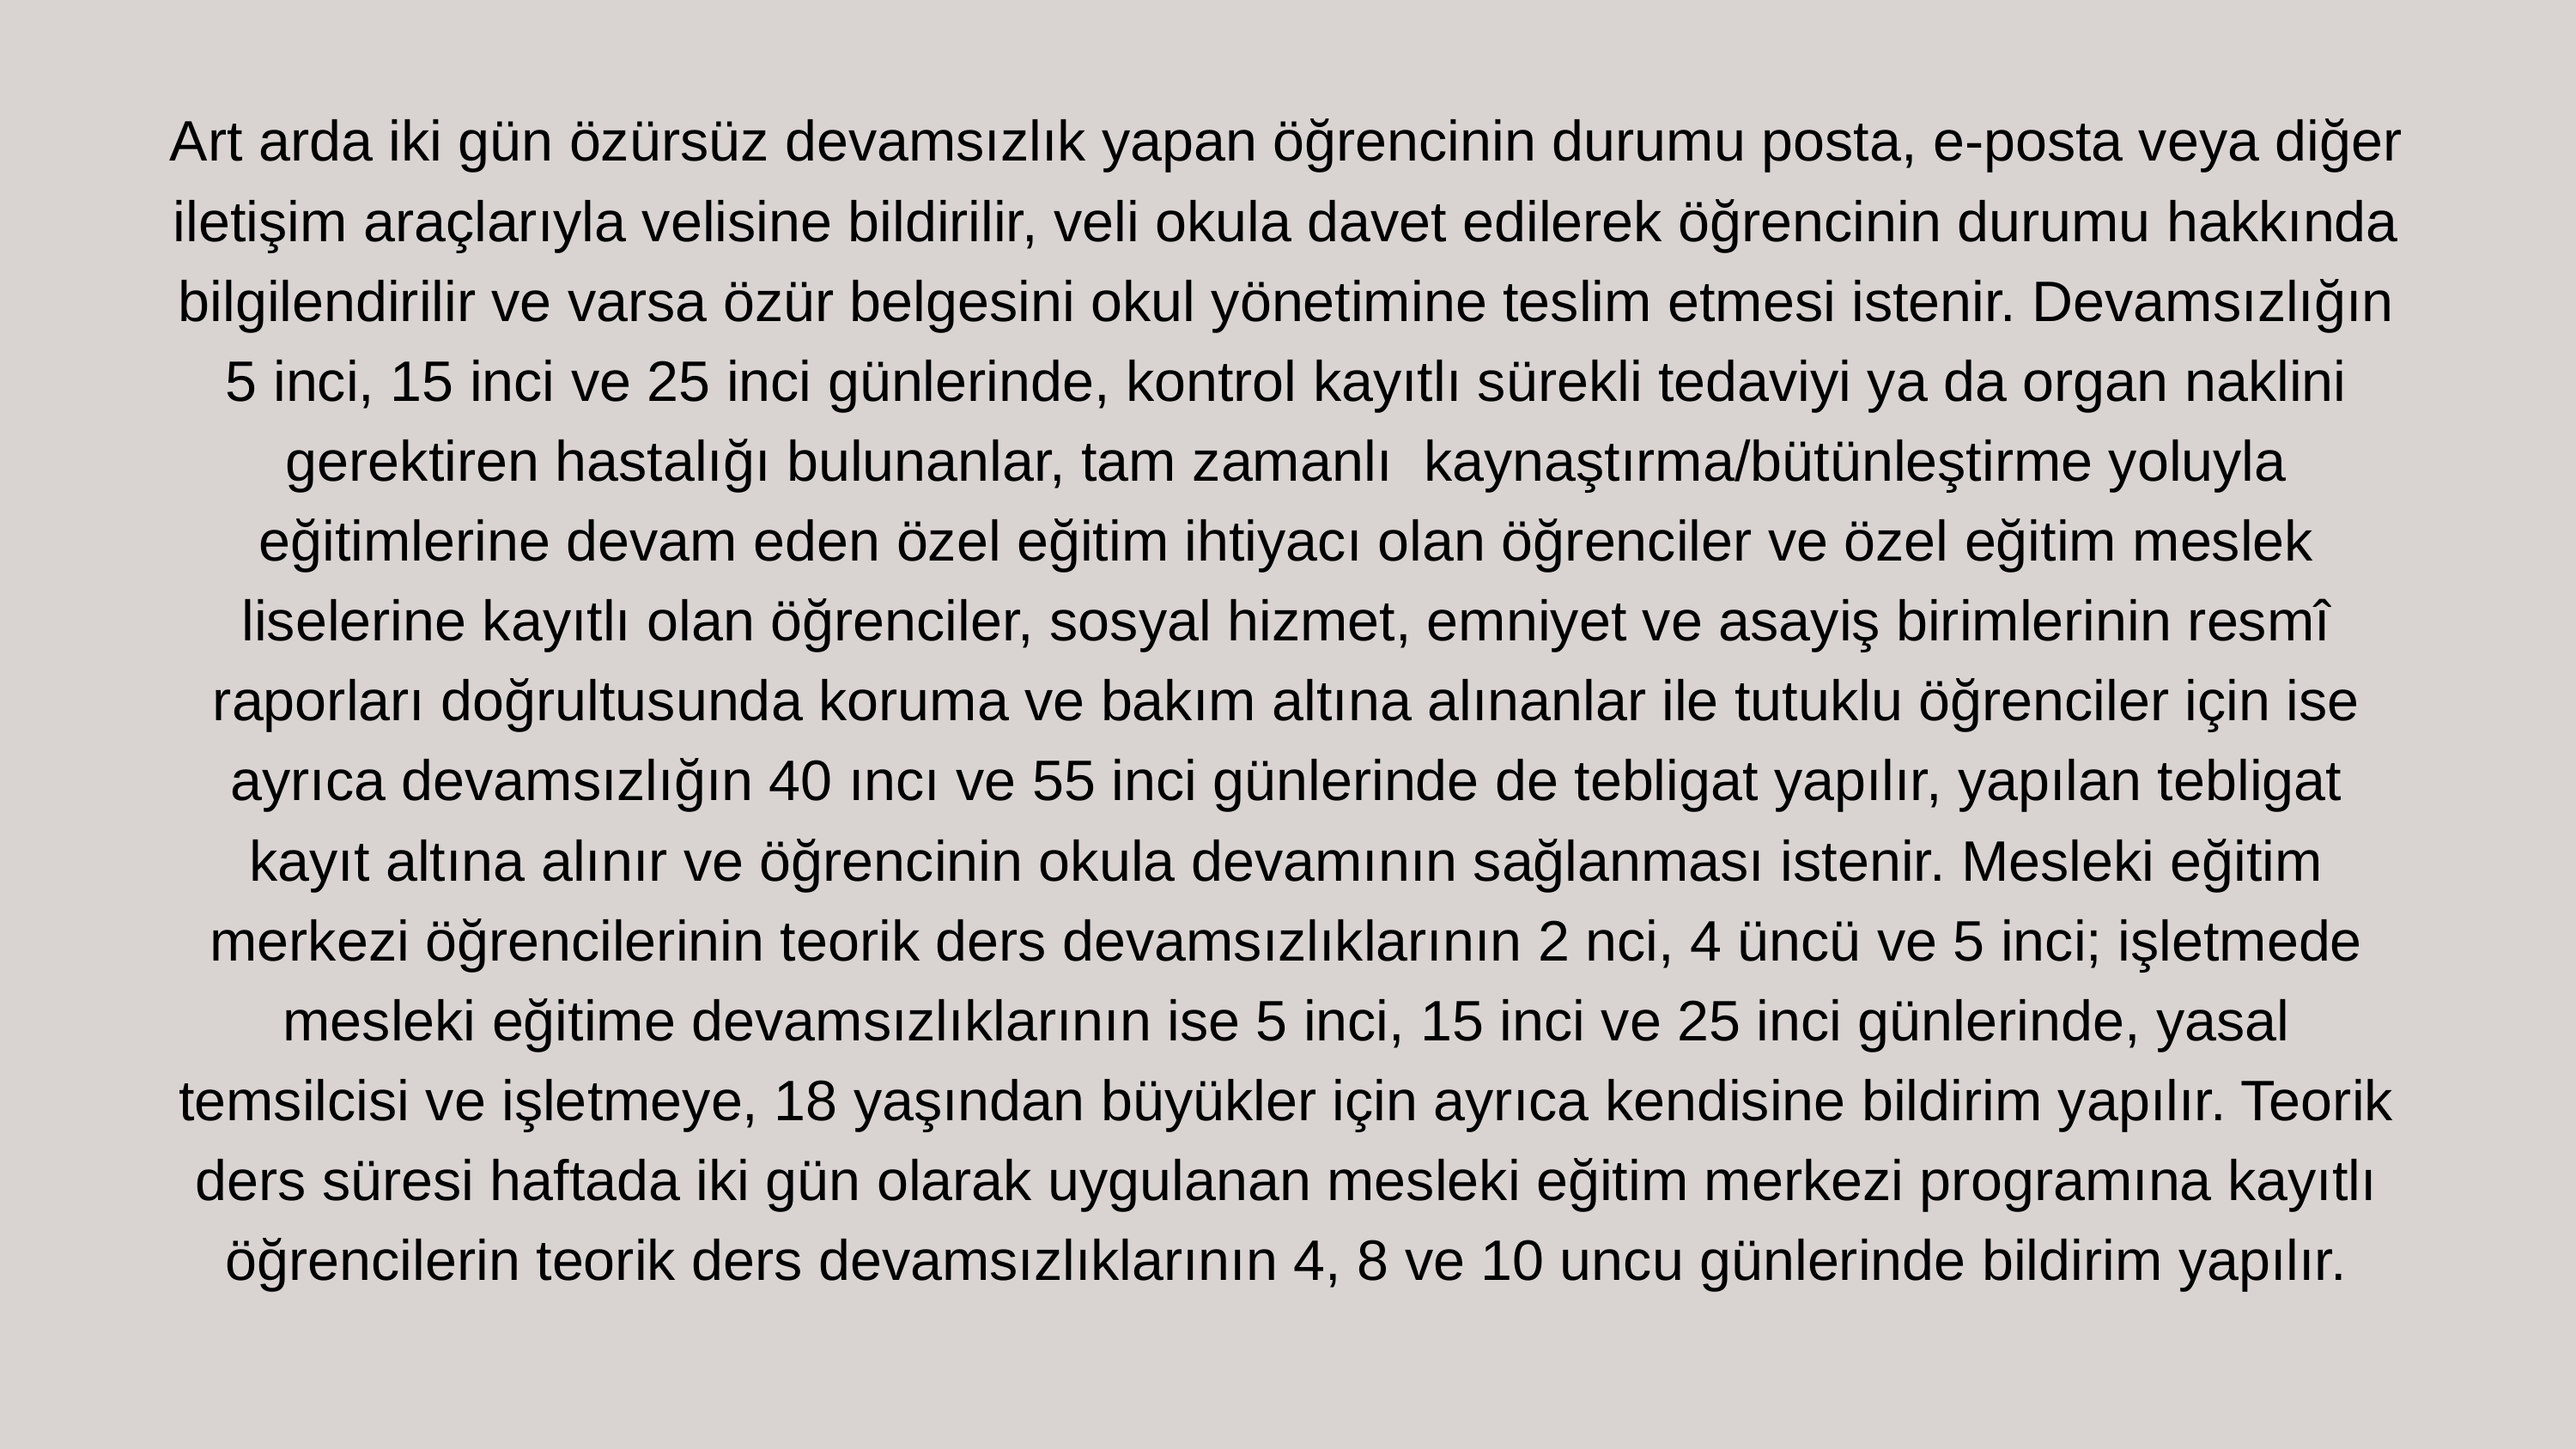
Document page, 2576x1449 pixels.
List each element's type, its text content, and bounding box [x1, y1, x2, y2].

text_box Art arda iki gün özürsüz devamsızlık yapan öğrencinin durumu posta, e-posta veya diğer iletişim araçlarıyla velisine bildirilir, veli okula davet edilerek öğrencinin durumu hakkında bilgilendirilir ve varsa özür belgesini okul yönetimine teslim etmesi istenir. Devamsızlığın 5 inci, 15 inci ve 25 inci günlerinde, kontrol kayıtlı sürekli tedaviyi ya da organ naklini gerektiren hastalığı bulunanlar, tam zamanlı kaynaştırma/bütünleştirme yoluyla eğitimlerine devam eden özel eğitim ihtiyacı olan öğrenciler ve özel eğitim meslek liselerine kayıtlı olan öğrenciler, sosyal hizmet, emniyet ve asayiş birimlerinin resmî raporları doğrultusunda koruma ve bakım altına alınanlar ile tutuklu öğrenciler için ise ayrıca devamsızlığın 40 ıncı ve 55 inci günlerinde de tebligat yapılır, yapılan tebligat kayıt altına alınır ve öğrencinin okula devamının sağlanması istenir. Mesleki eğitim merkezi öğrencilerinin teorik ders devamsızlıklarının 2 nci, 4 üncü ve 5 inci; işletmede mesleki eğitime devamsızlıklarının ise 5 inci, 15 inci ve 25 inci günlerinde, yasal temsilcisi ve işletmeye, 18 yaşından büyükler için ayrıca kendisine bildirim yapılır. Teorik ders süresi haftada iki gün olarak uygulanan mesleki eğitim merkezi programına kayıtlı öğrencilerin teorik ders devamsızlıklarının 4, 8 ve 10 uncu günlerinde bildirim yapılır. [168, 93, 2408, 1292]
